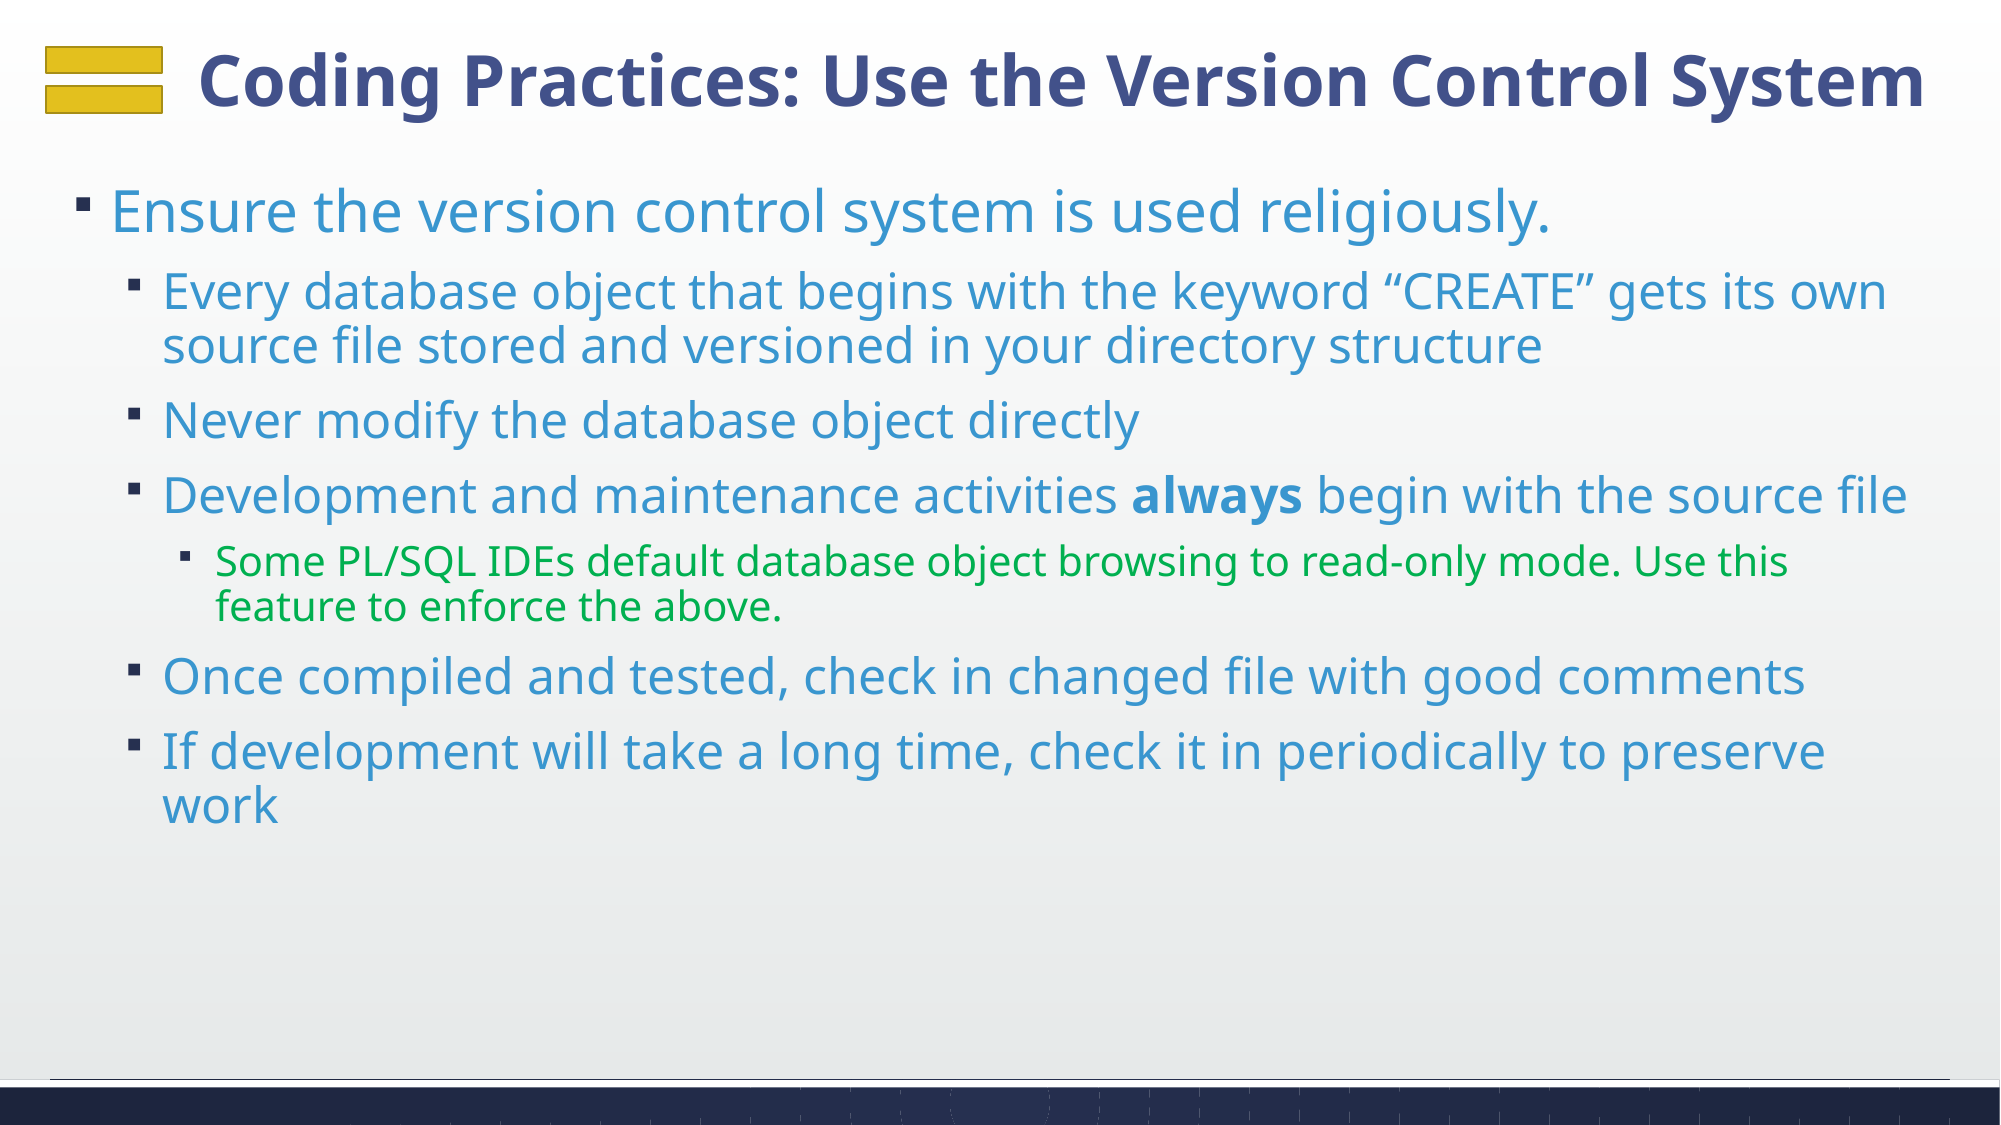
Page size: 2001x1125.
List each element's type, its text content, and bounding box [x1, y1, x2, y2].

title Coding Practices: Use the Version Control System [182, 37, 1950, 136]
list Ensure the version control system is used religiously. Every database object that begins with the keyword “CREATE” gets its own source file stored and versioned in your directory structure Never modify the database object directly Development and maintenance activities always begin with the source file Some PL/SQL IDEs default database object browsing to read-only mode. Use this feature to enforce the above. Once compiled and tested, check in changed file with good comments If development will take a long time, check it in periodically to preserve work [50, 174, 1950, 989]
